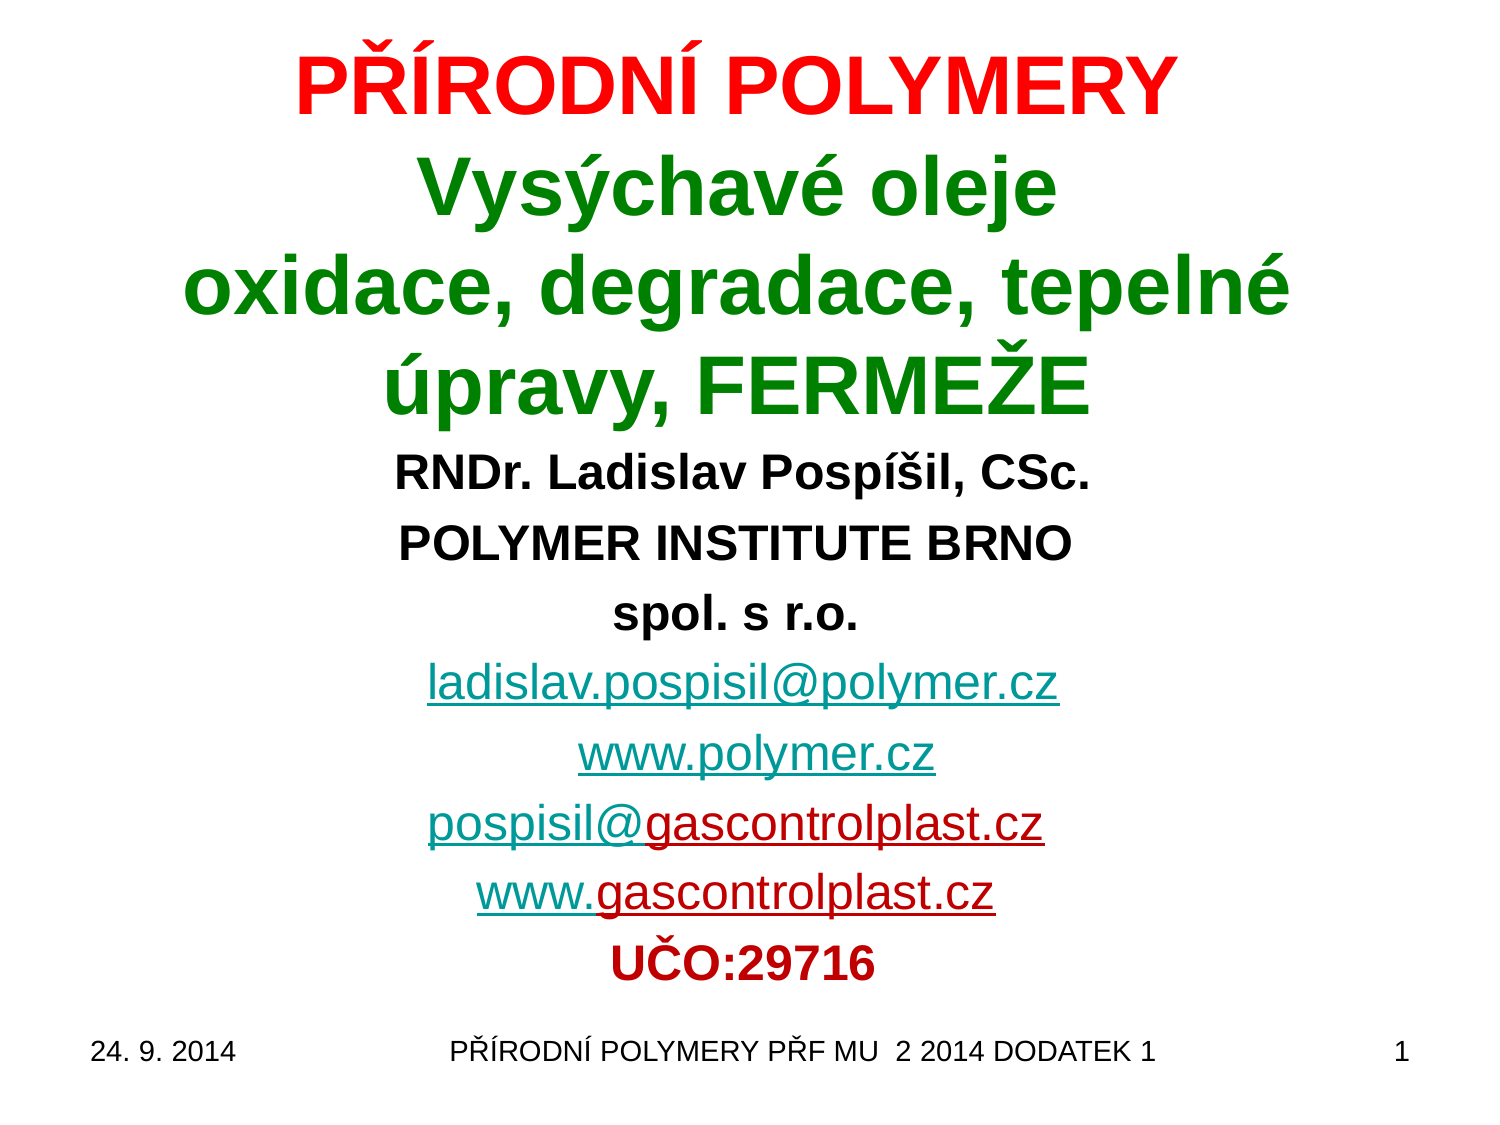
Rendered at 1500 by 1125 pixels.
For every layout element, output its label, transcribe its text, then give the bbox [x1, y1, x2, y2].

subtitle RNDr. Ladislav Pospíšil, CSc. POLYMER INSTITUTE BRNO spol. s r.o. ladislav.pospisil@polymer.cz www.polymer.cz pospisil@gascontrolplast.cz www.gascontrolplast.cz UČO:29716 [218, 432, 1269, 1024]
slide_number 1 [1074, 1024, 1426, 1103]
footer PŘÍRODNÍ POLYMERY PŘF MU 2 2014 DODATEK 1 [426, 1024, 1074, 1103]
title PŘÍRODNÍ POLYMERY Vysýchavé oleje oxidace, degradace, tepelné úpravy, FERMEŽE [100, 30, 1376, 433]
slide_number 24. 9. 2014 [74, 1024, 426, 1103]
